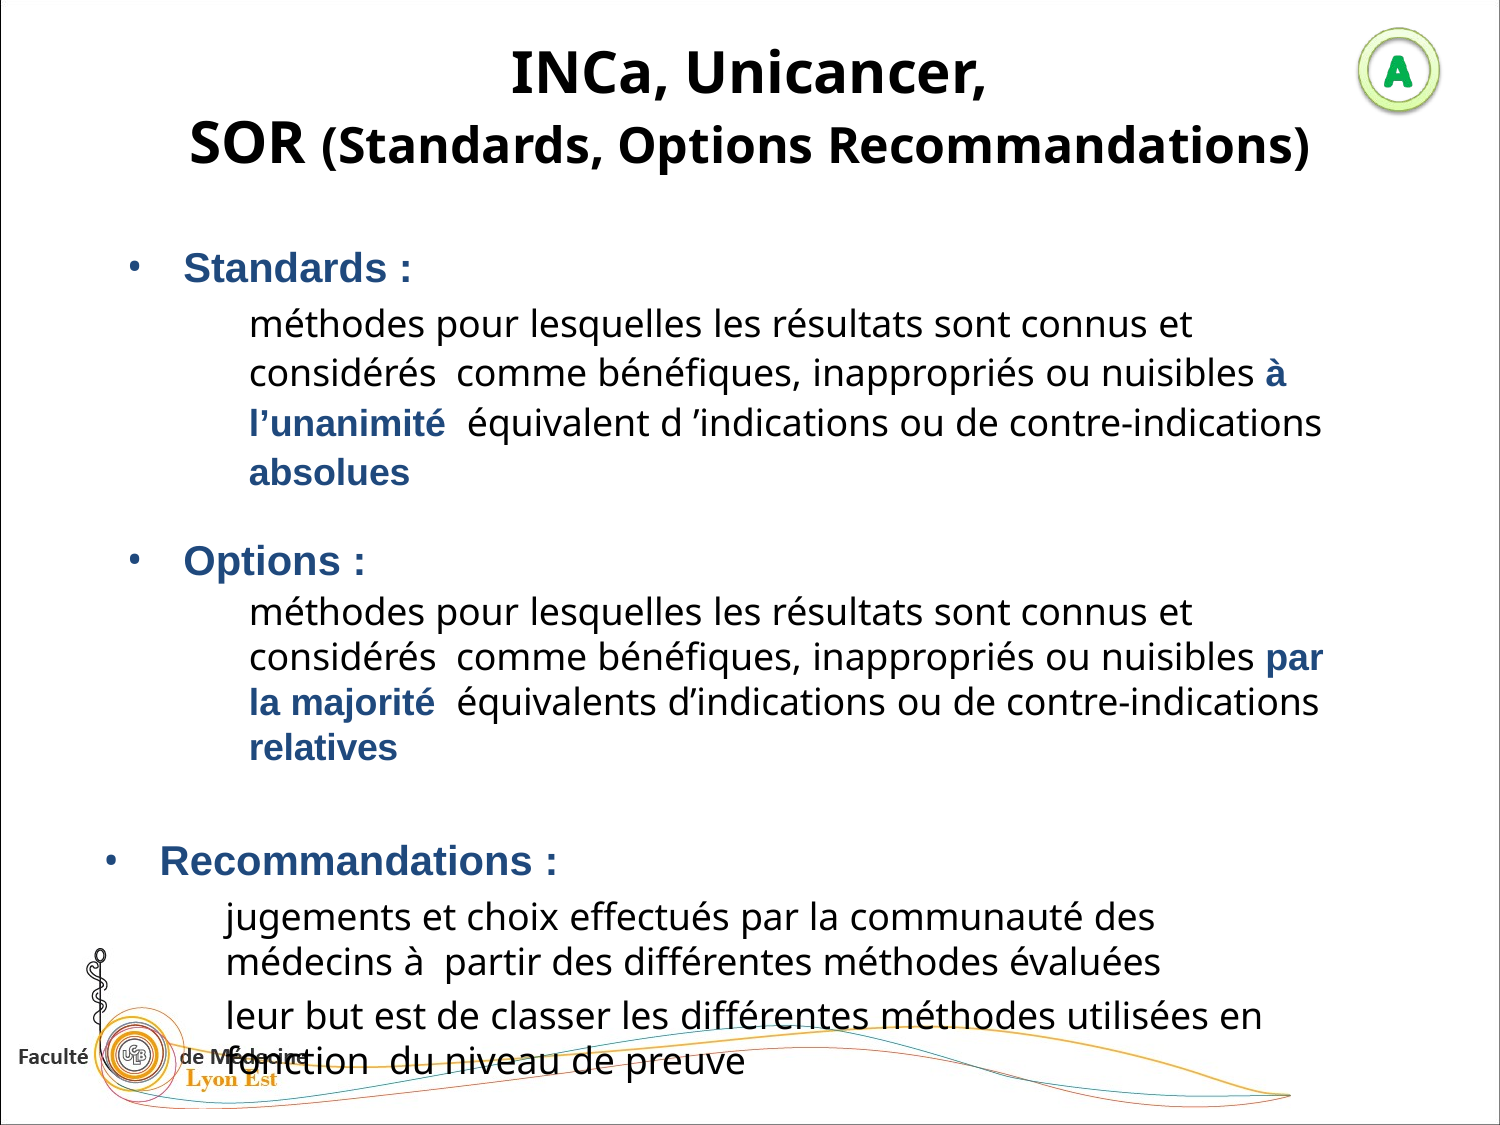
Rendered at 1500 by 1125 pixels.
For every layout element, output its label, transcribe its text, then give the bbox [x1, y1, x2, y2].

text_box Standards : méthodes pour lesquelles les résultats sont connus et considérés comme bénéfiques, inappropriés ou nuisibles à l’unanimité équivalent d ’indications ou de contre-indications absolues Options : méthodes pour lesquelles les résultats sont connus et considérés comme bénéfiques, inappropriés ou nuisibles par la majorité équivalents d’indications ou de contre-indications relatives Recommandations : jugements et choix effectués par la communauté des médecins à partir des différentes méthodes évaluées leur but est de classer les différentes méthodes utilisées en fonction du niveau de preuve [101, 228, 1352, 1083]
picture [0, 0, 1500, 1125]
title INCa, Unicancer, SOR (Standards, Options Recommandations) [174, 33, 1326, 224]
